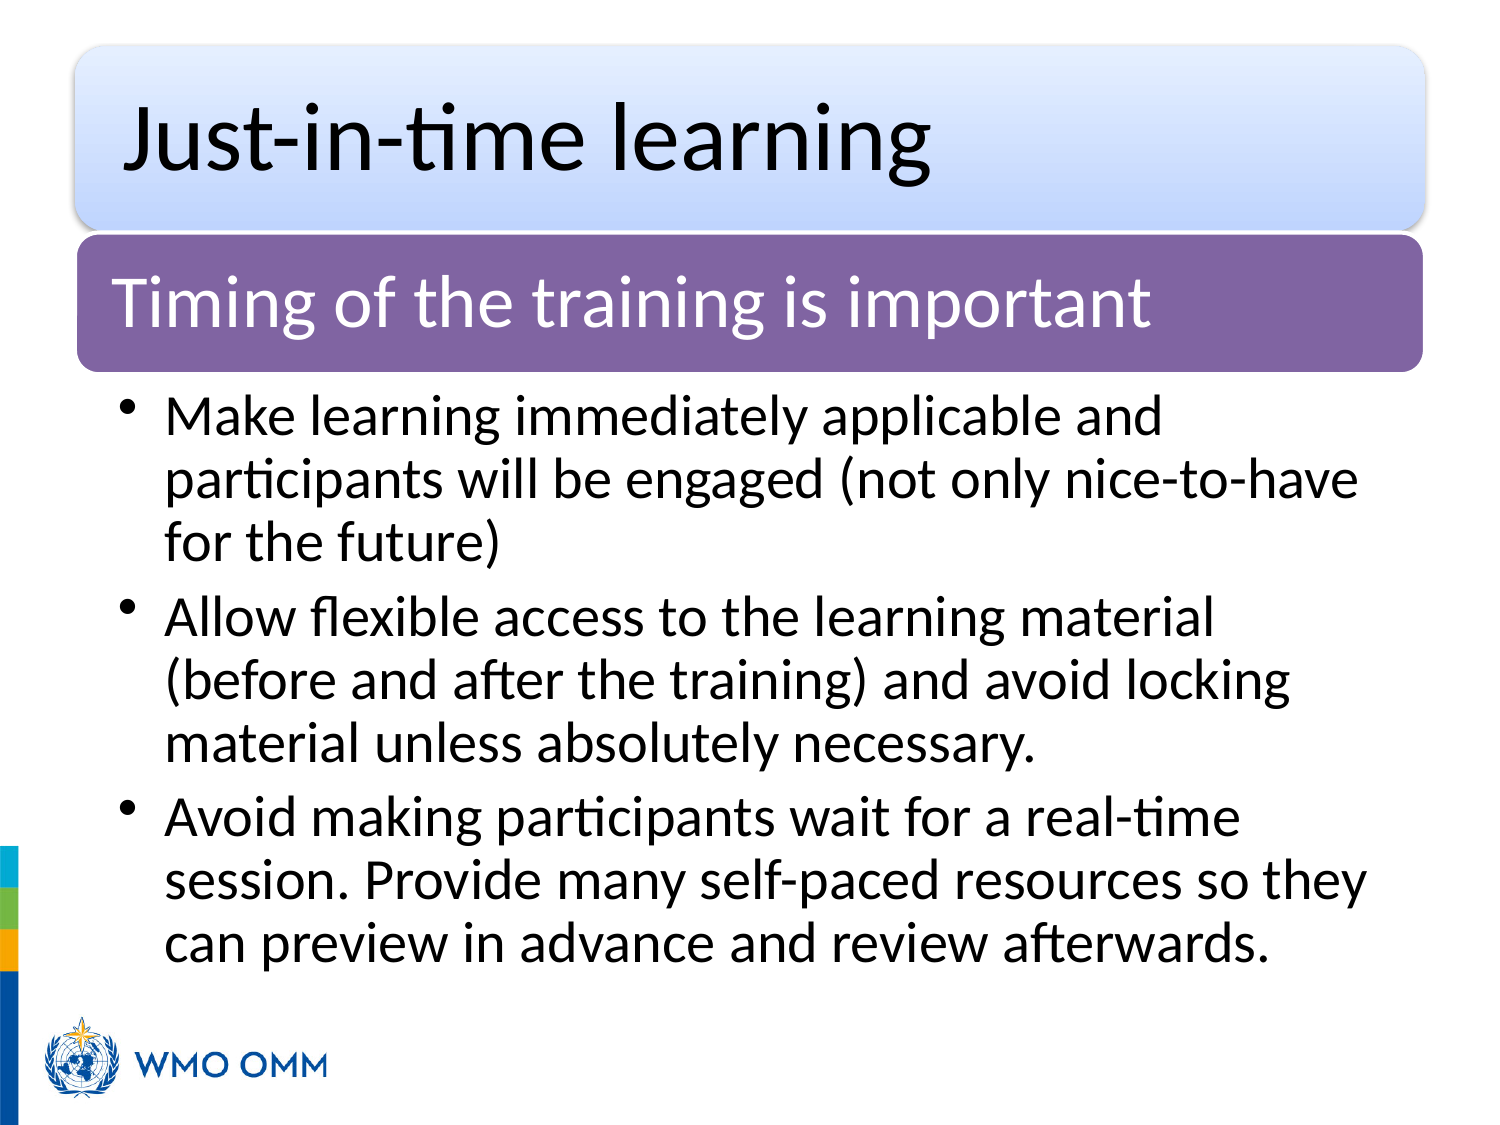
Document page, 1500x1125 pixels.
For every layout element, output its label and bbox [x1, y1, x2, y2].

text_box [74, 44, 1426, 232]
picture [0, 845, 327, 1125]
list [74, 232, 1426, 1006]
